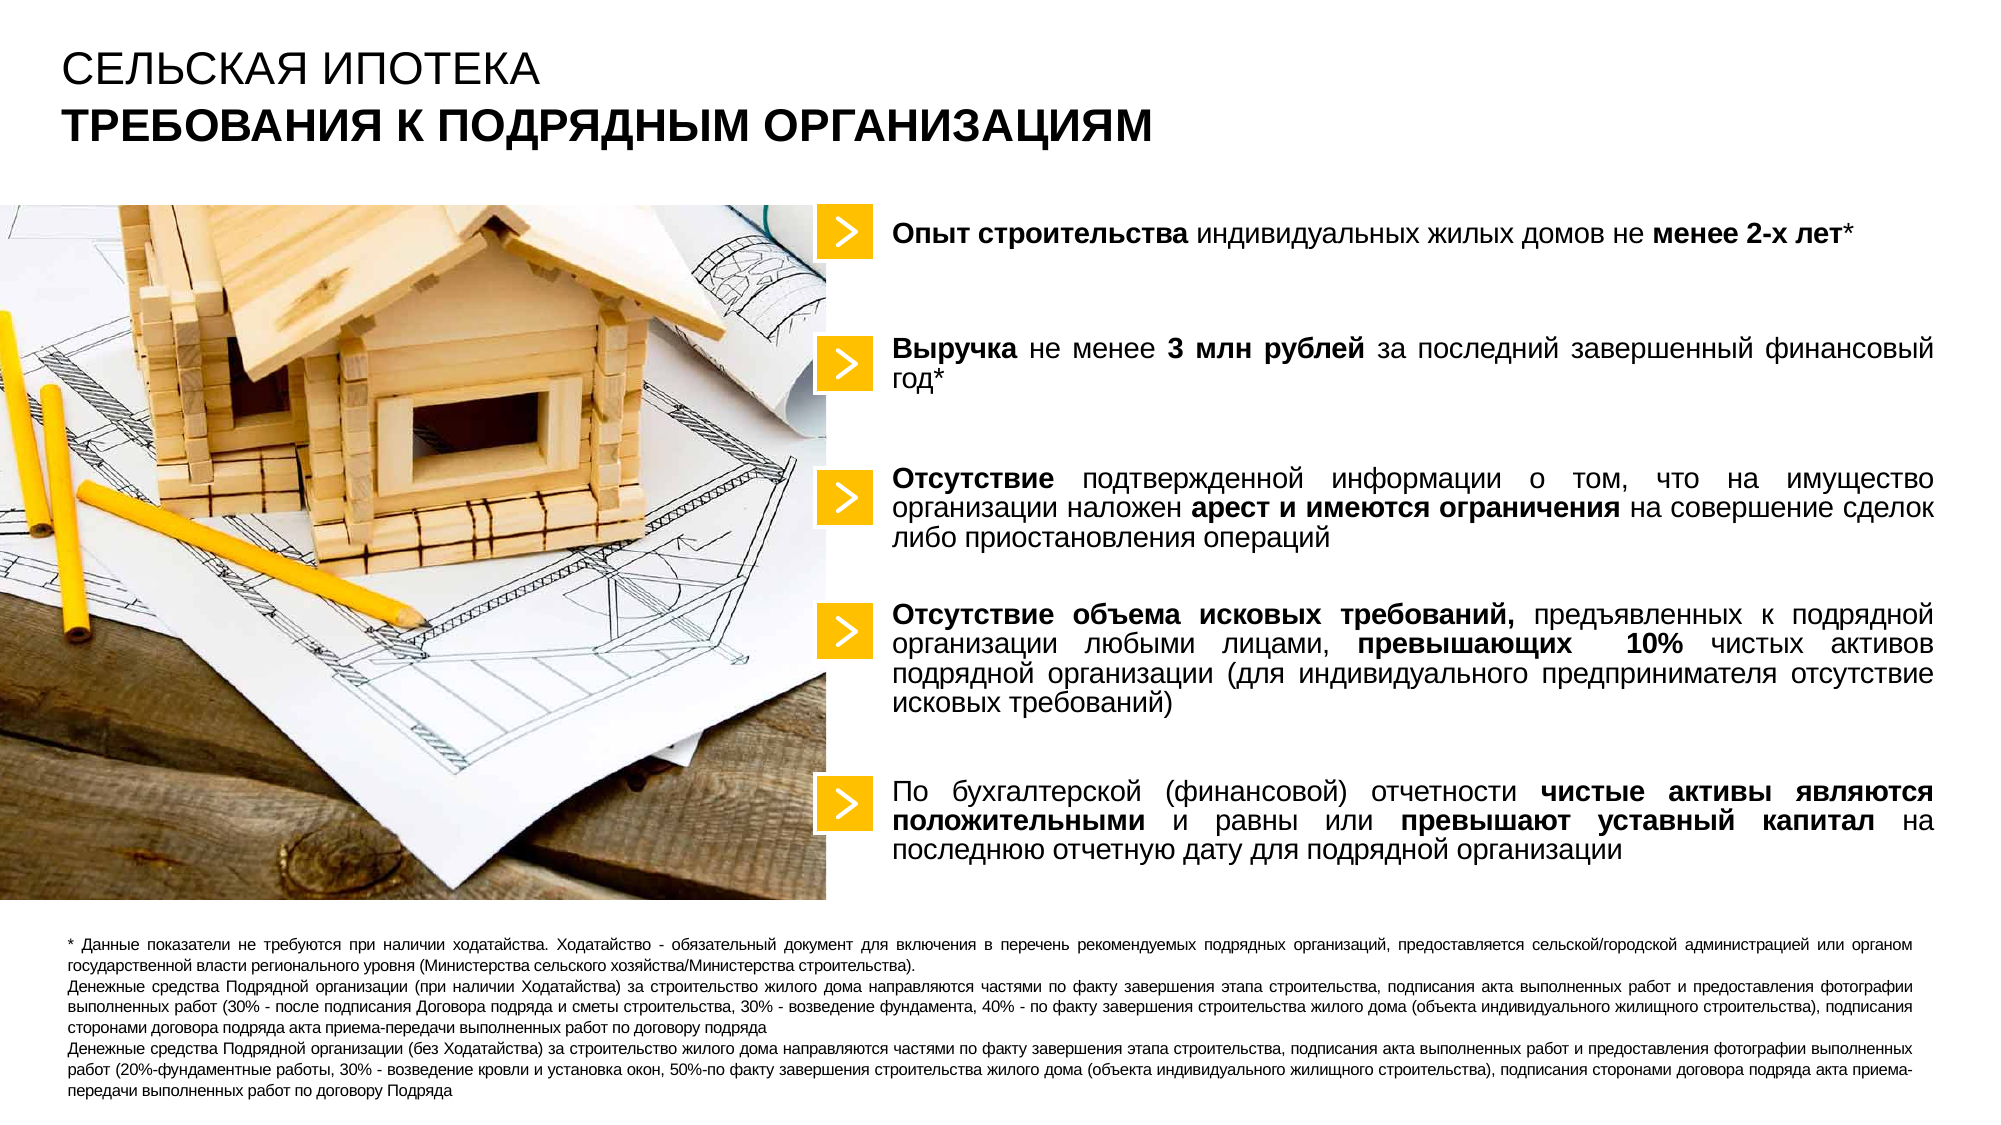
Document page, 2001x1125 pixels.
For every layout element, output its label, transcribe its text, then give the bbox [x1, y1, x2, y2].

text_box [814, 773, 876, 834]
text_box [814, 201, 876, 262]
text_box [814, 601, 876, 662]
text_box СЕЛЬСКАЯ ИПОТЕКА ТРЕБОВАНИЯ К ПОДРЯДНЫМ ОРГАНИЗАЦИЯМ [59, 35, 2000, 151]
text_box Опыт строительства индивидуальных жилых домов не менее 2-х лет* [884, 213, 1949, 258]
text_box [814, 467, 876, 528]
text_box * Данные показатели не требуются при наличии ходатайства. Ходатайство - обязательный документ для включения в перечень рекомендуемых подрядных организаций, предоставляется сельской/городской администрацией или органом государственной власти регионального уровня (Министерства сельского хозяйства/Министерства строительства). Денежные средства Подрядной организации (при наличии Ходатайства) за строительство жилого дома направляются частями по факту завершения этапа строительства, подписания акта выполненных работ и предоставления фотографии выполненных работ (30% - после подписания Договора подряда и сметы строительства, 30% - возведение фундамента, 40% - по факту завершения строительства жилого дома (объекта индивидуального жилищного строительства), подписания сторонами договора подряда акта приема-передачи выполненных работ по договору подряда Денежные средства Подрядной организации (без Ходатайства) за строительство жилого дома направляются частями по факту завершения этапа строительства, подписания акта выполненных работ и предоставления фотографии выполненных работ (20%-фундаментные работы, 30% - возведение кровли и установка окон, 50%-по факту завершения строительства жилого дома (объекта индивидуального жилищного строительства), подписания сторонами договора подряда акта приема-передачи выполненных работ по договору Подряда [53, 925, 1930, 1107]
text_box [814, 333, 876, 394]
text_box Отсутствие подтвержденной информации о том, что на имущество организации наложен арест и имеются ограничения на совершение сделок либо приостановления операций [877, 458, 1949, 561]
text_box Отсутствие объема исковых требований, предъявленных к подрядной организации любыми лицами, превышающих 10% чистых активов подрядной организации (для индивидуального предпринимателя отсутствие исковых требований) [877, 594, 1949, 726]
picture [0, 204, 827, 900]
text_box Выручка не менее 3 млн рублей за последний завершенный финансовый год* [877, 328, 1949, 402]
text_box По бухгалтерской (финансовой) отчетности чистые активы являются положительными и равны или превышают уставный капитал на последнюю отчетную дату для подрядной организации [877, 770, 1949, 873]
